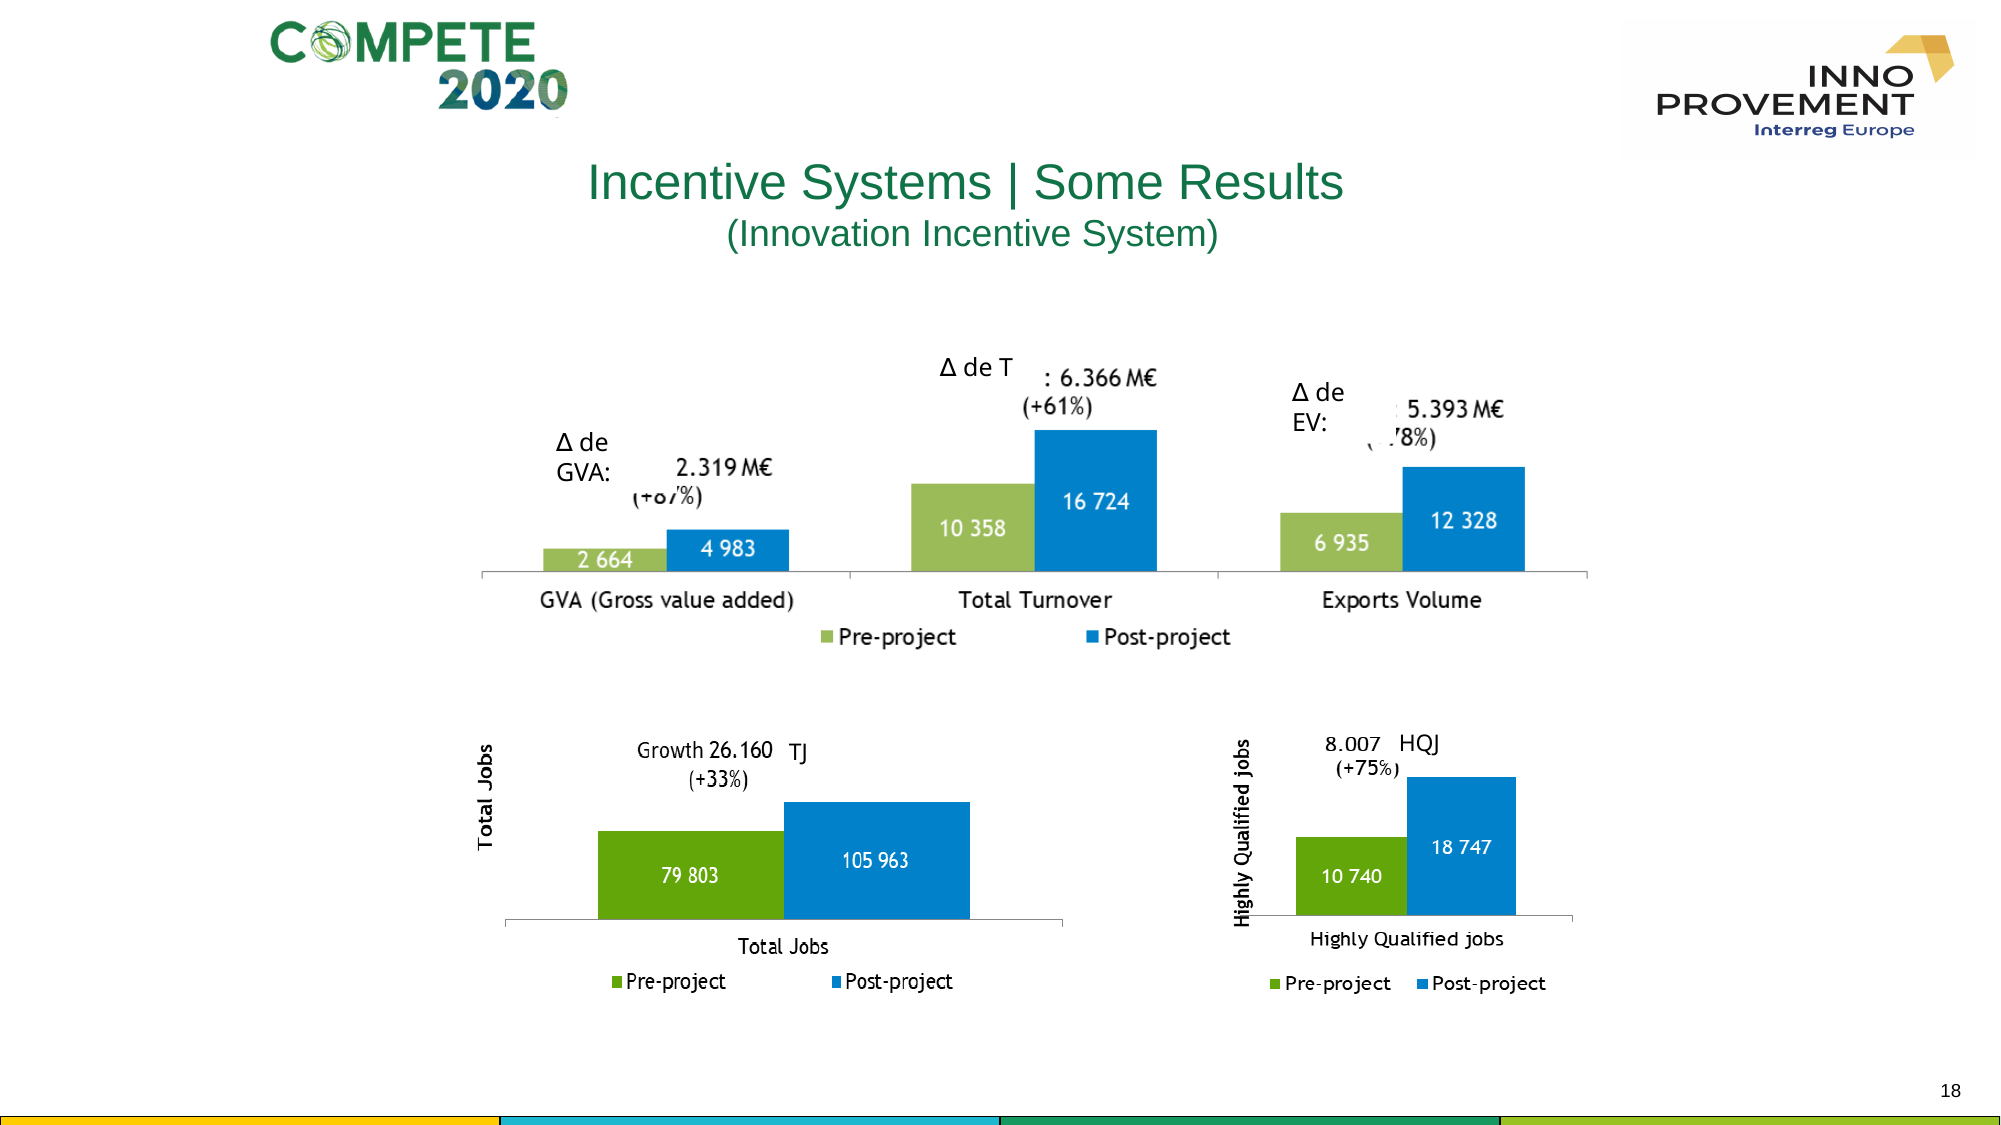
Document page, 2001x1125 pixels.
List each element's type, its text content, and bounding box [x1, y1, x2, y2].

text_box Incentive Systems | Some Results (Innovation Incentive System) [449, 141, 1497, 262]
picture [249, 0, 588, 118]
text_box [409, 326, 1623, 1037]
picture [1622, 19, 1977, 161]
